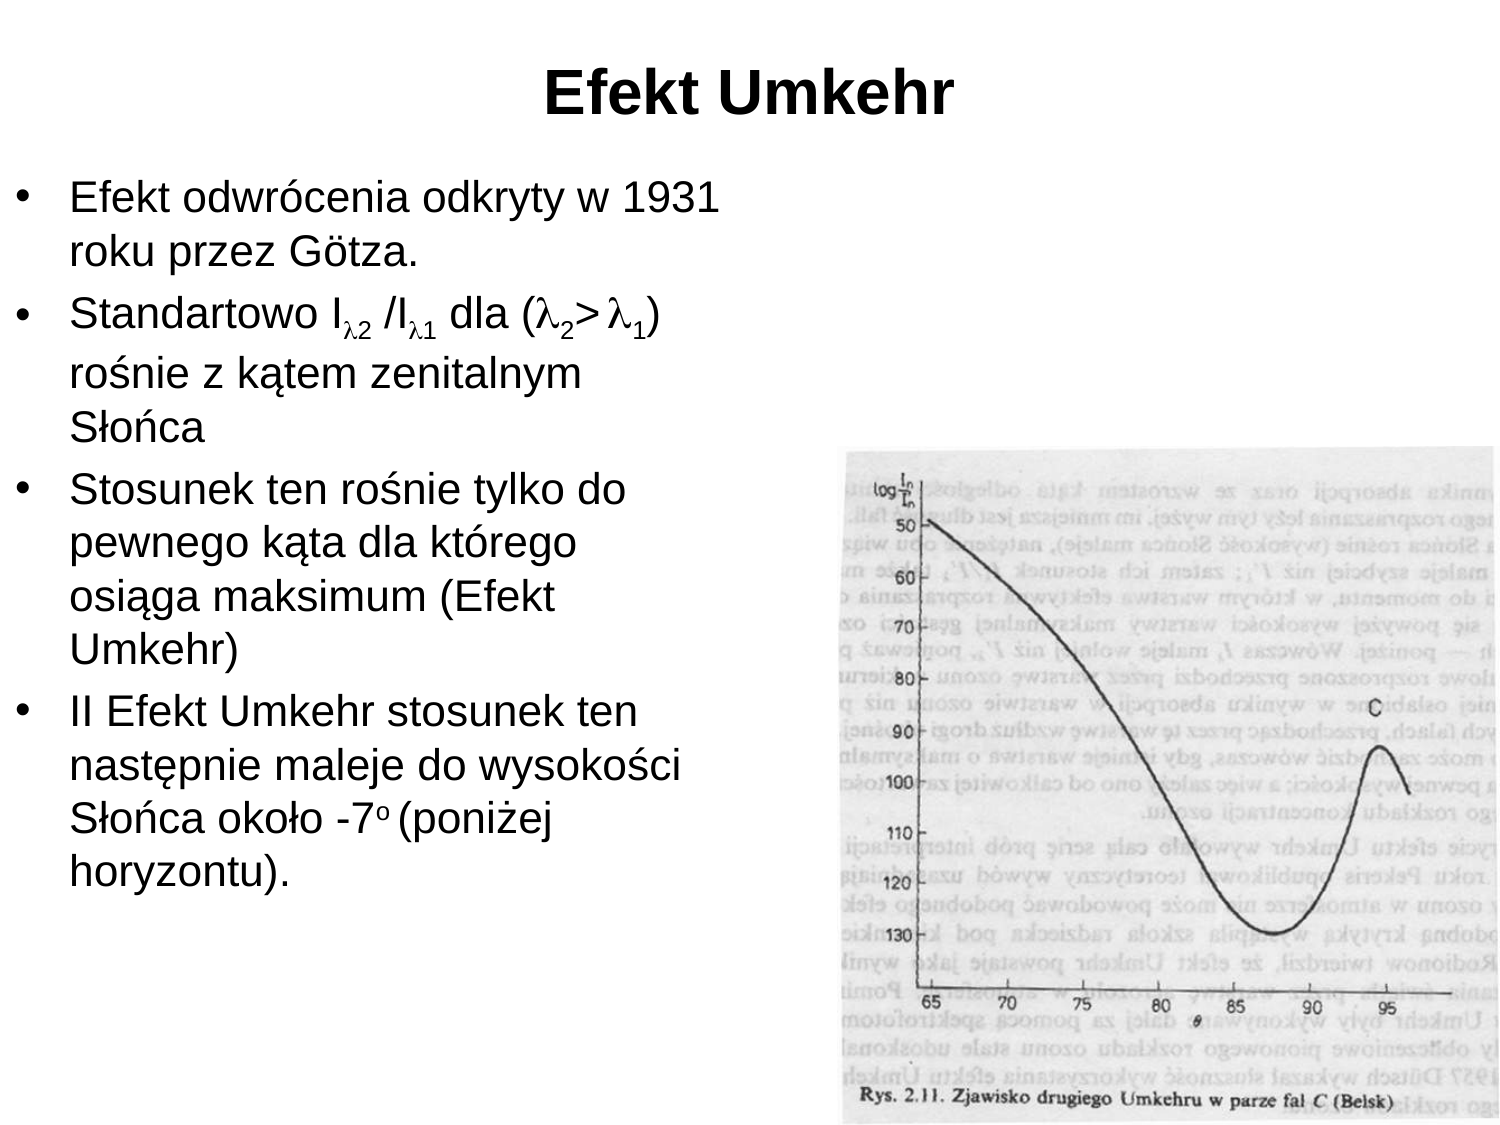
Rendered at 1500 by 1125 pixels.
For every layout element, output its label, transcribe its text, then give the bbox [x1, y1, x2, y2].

list Efekt odwrócenia odkryty w 1931 roku przez Götza. Standartowo I2 /I1 dla (2> 1) rośnie z kątem zenitalnym Słońca Stosunek ten rośnie tylko do pewnego kąta dla którego osiąga maksimum (Efekt Umkehr) II Efekt Umkehr stosunek ten następnie maleje do wysokości Słońca około -7o (poniżej horyzontu). [0, 160, 746, 904]
title Efekt Umkehr [112, 42, 1388, 135]
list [837, 446, 1500, 1125]
